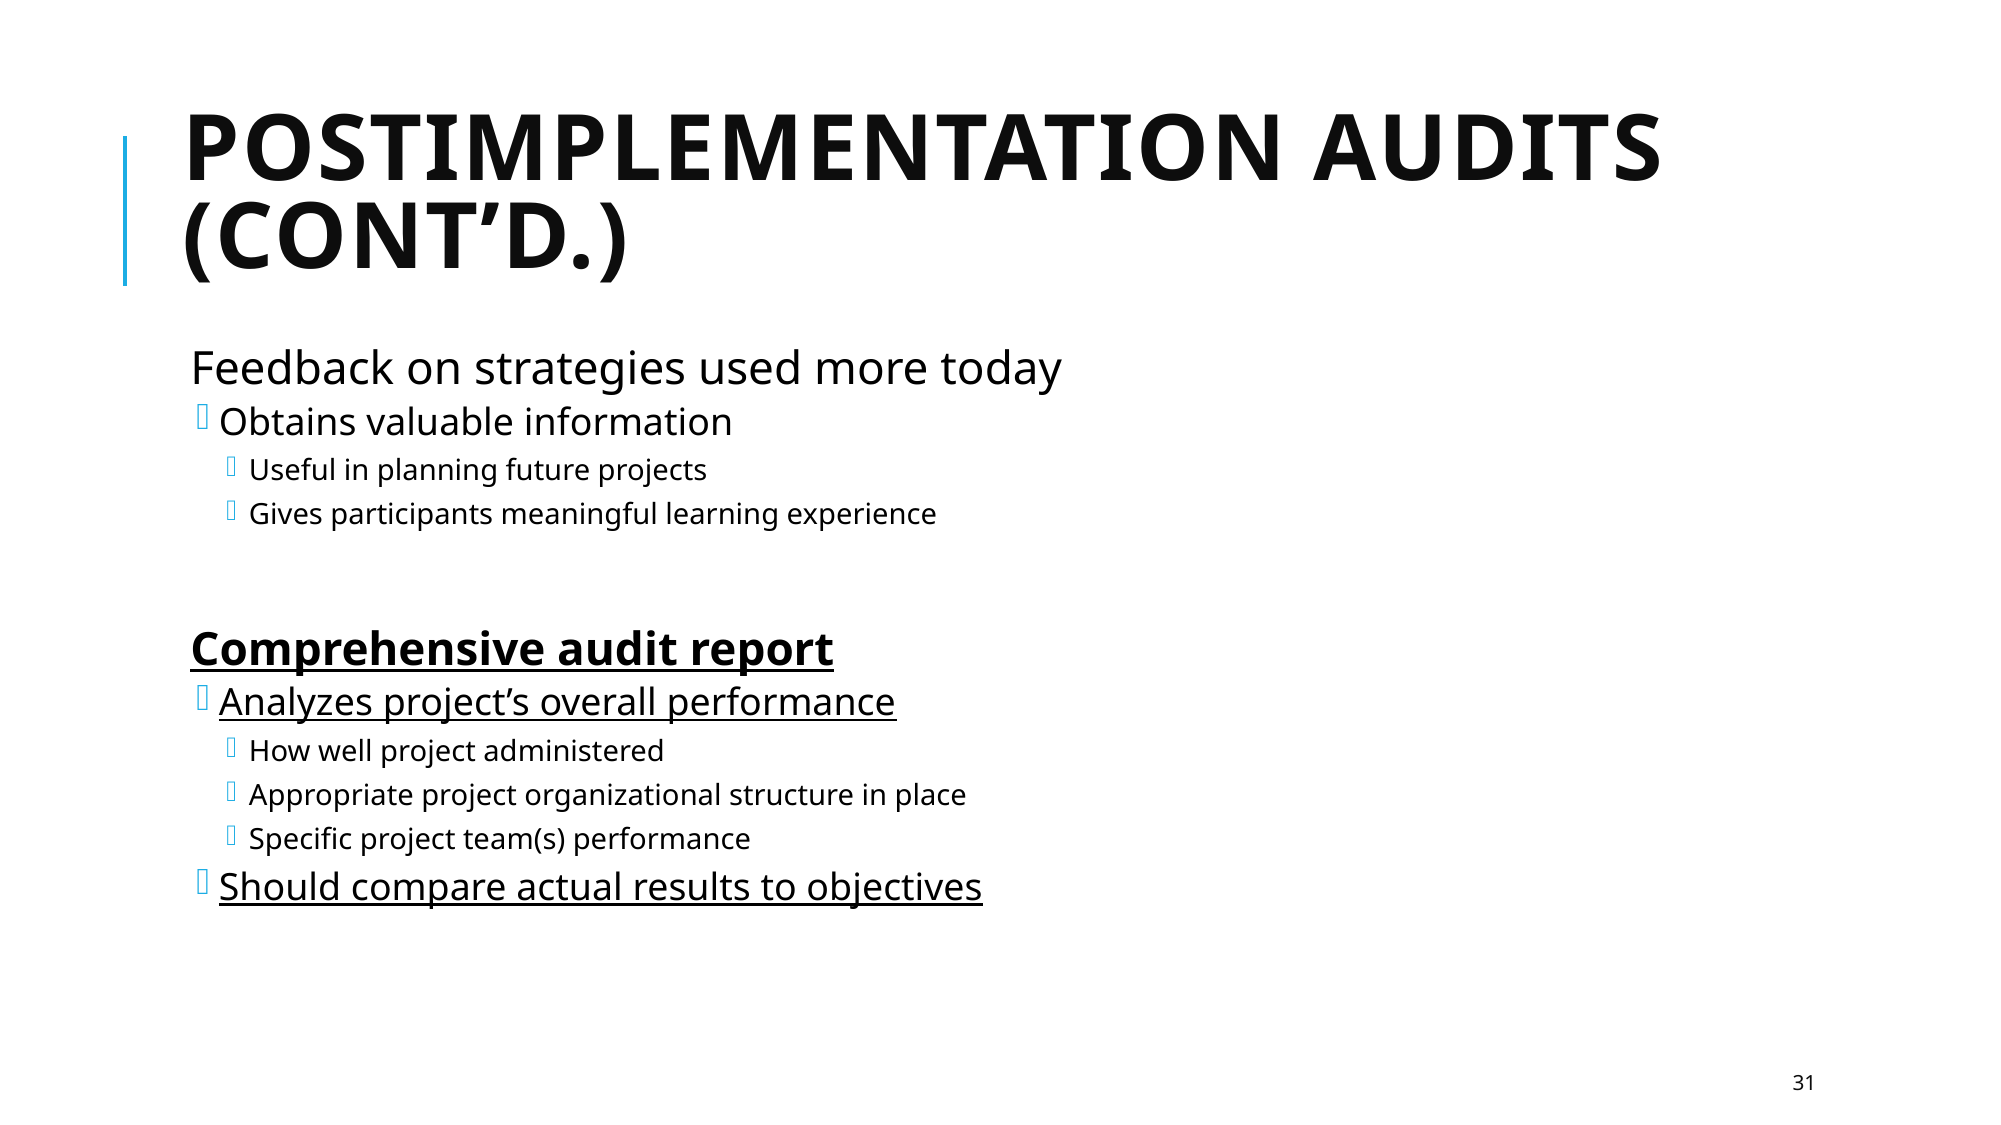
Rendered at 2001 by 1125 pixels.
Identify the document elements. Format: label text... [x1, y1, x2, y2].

list Feedback on strategies used more today Obtains valuable information Useful in planning future projects Gives participants meaningful learning experience Comprehensive audit report Analyzes project’s overall performance How well project administered Appropriate project organizational structure in place Specific project team(s) performance Should compare actual results to objectives [168, 337, 1763, 1035]
slide_number 31 [1777, 1061, 1938, 1107]
title Postimplementation Audits (cont’d.) [168, 96, 1763, 300]
